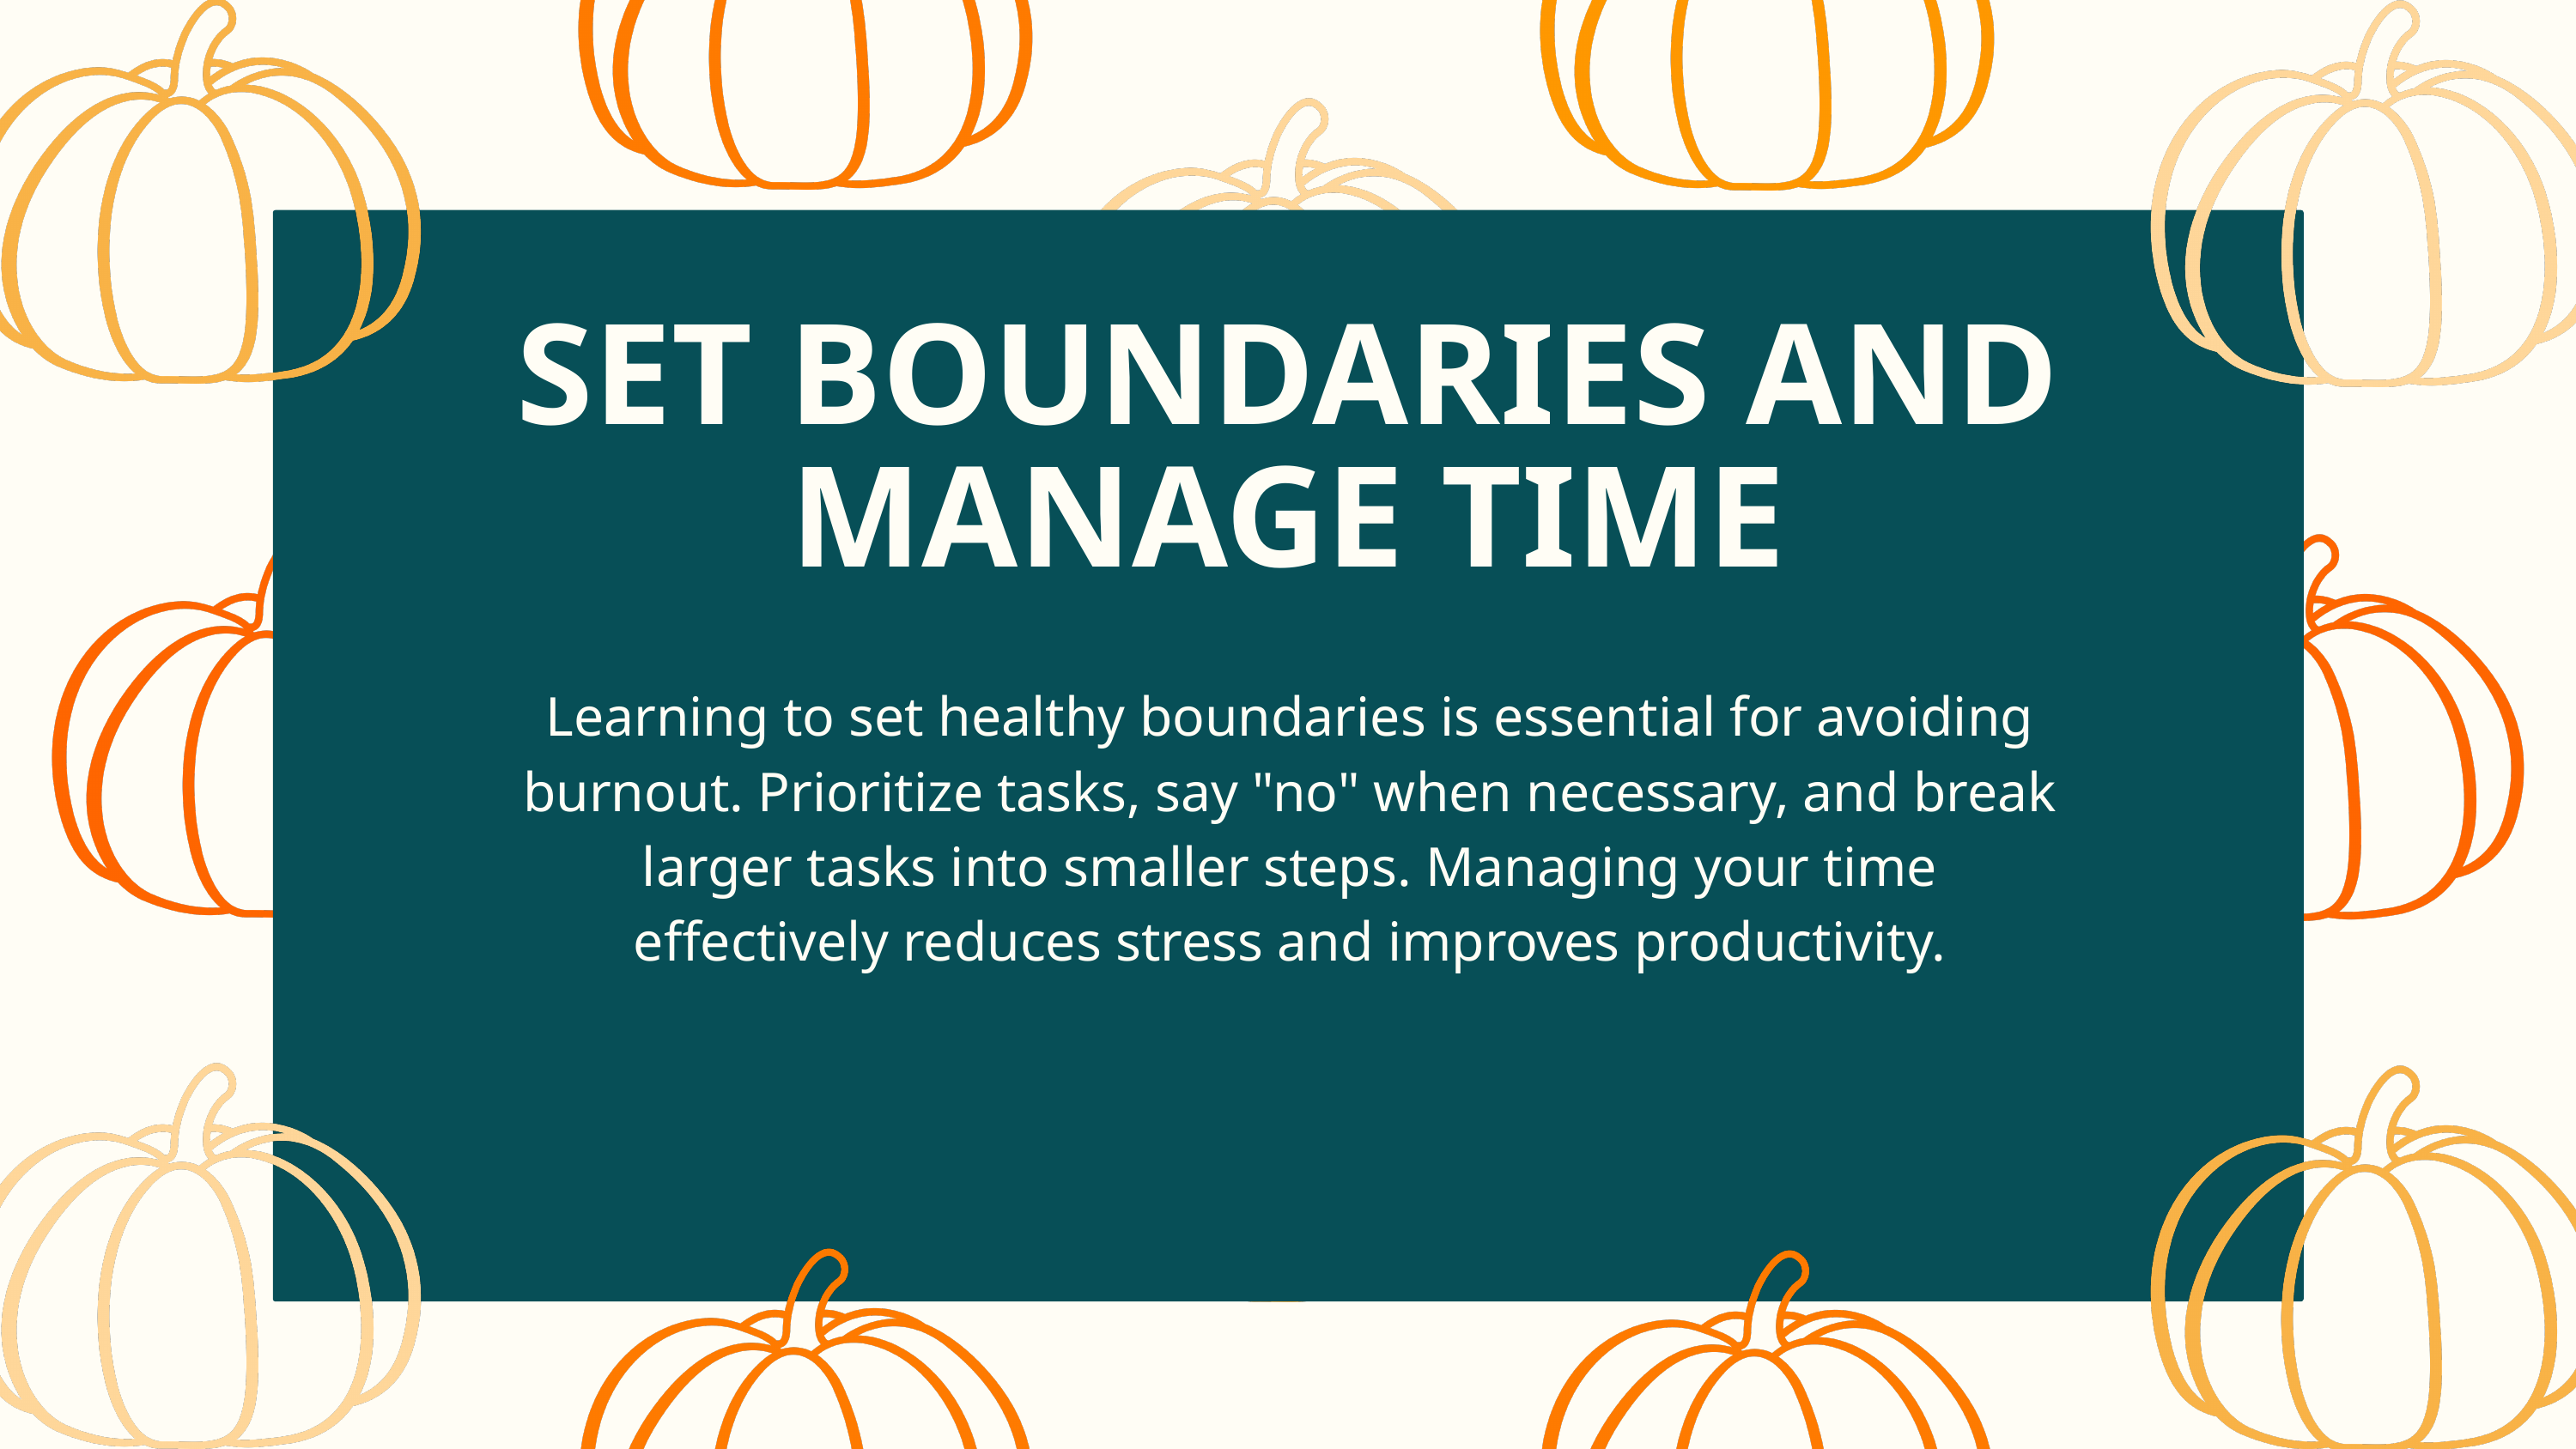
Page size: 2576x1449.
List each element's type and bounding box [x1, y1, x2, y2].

text_box [2306, 533, 2529, 921]
text_box [2148, 1064, 2576, 1449]
text_box [577, 1309, 1038, 1449]
text_box [272, 209, 2304, 1302]
text_box [576, 0, 1037, 190]
text_box [50, 530, 268, 918]
text_box [2148, 0, 2576, 387]
text_box [1057, 97, 1518, 209]
text_box [1538, 0, 1999, 191]
text_box [0, 0, 426, 384]
text_box [0, 1062, 426, 1449]
text_box [1538, 1309, 1999, 1449]
